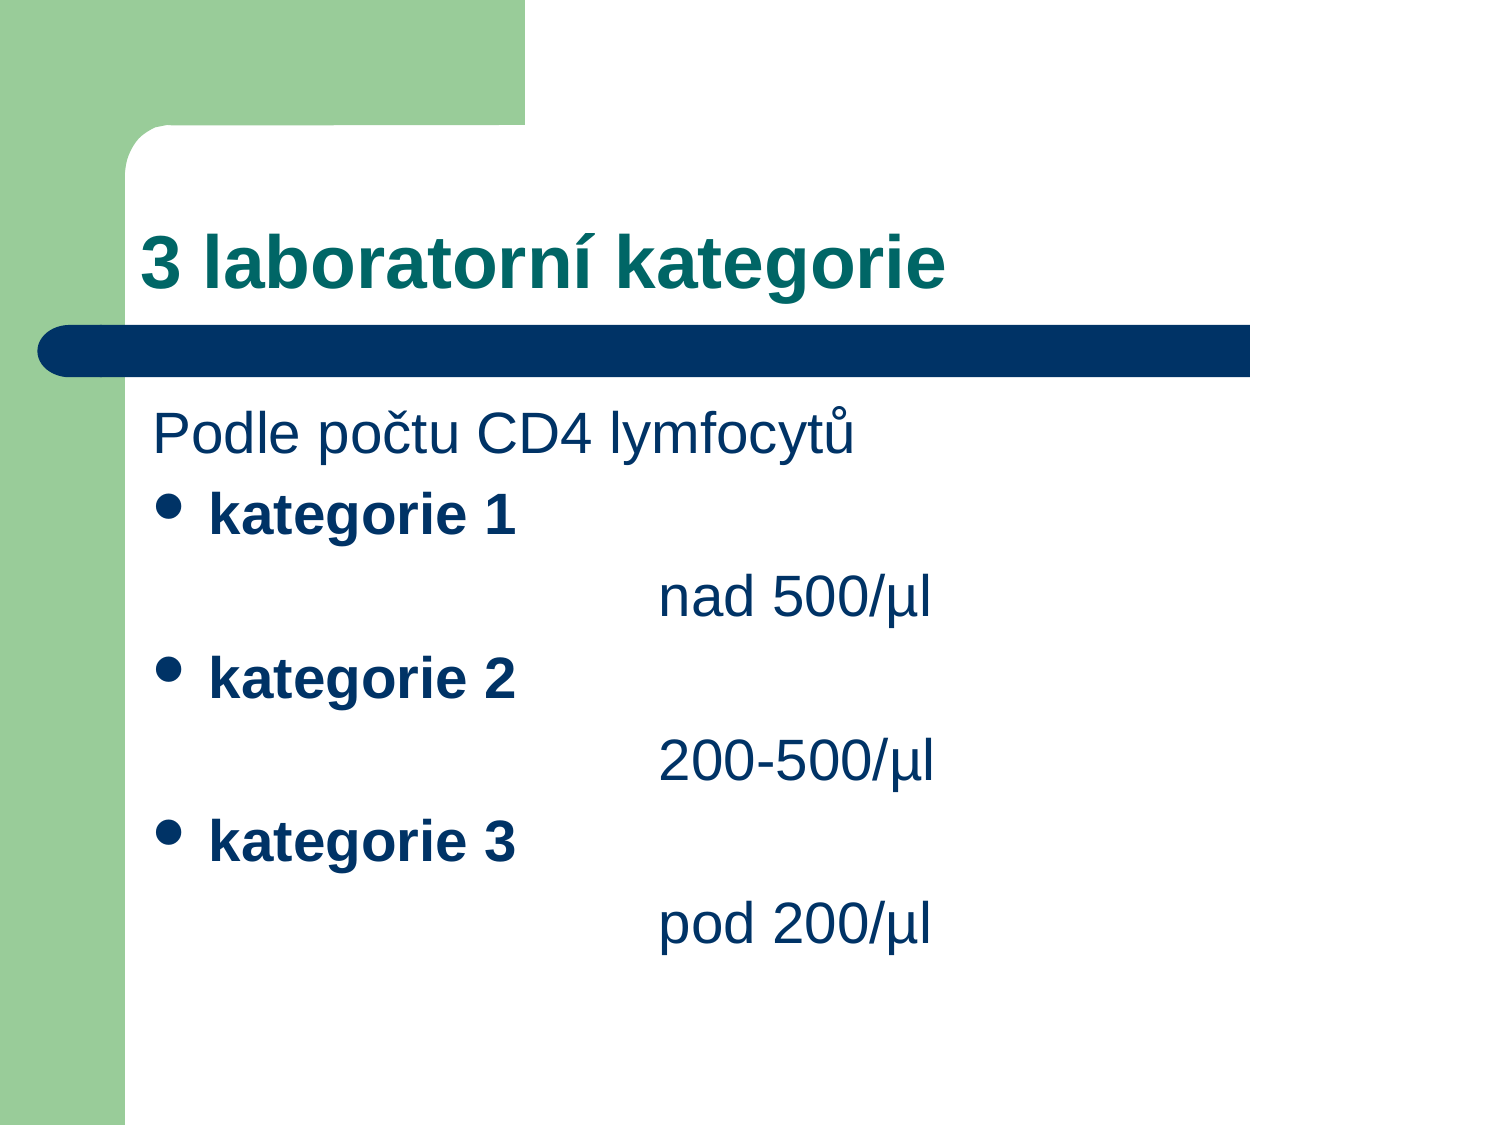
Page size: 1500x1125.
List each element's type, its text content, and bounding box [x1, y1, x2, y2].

list Podle počtu CD4 lymfocytů kategorie 1 nad 500/µl kategorie 2 200-500/µl kategorie 3 pod 200/µl [137, 387, 1400, 999]
title 3 laboratorní kategorie [125, 125, 1425, 313]
